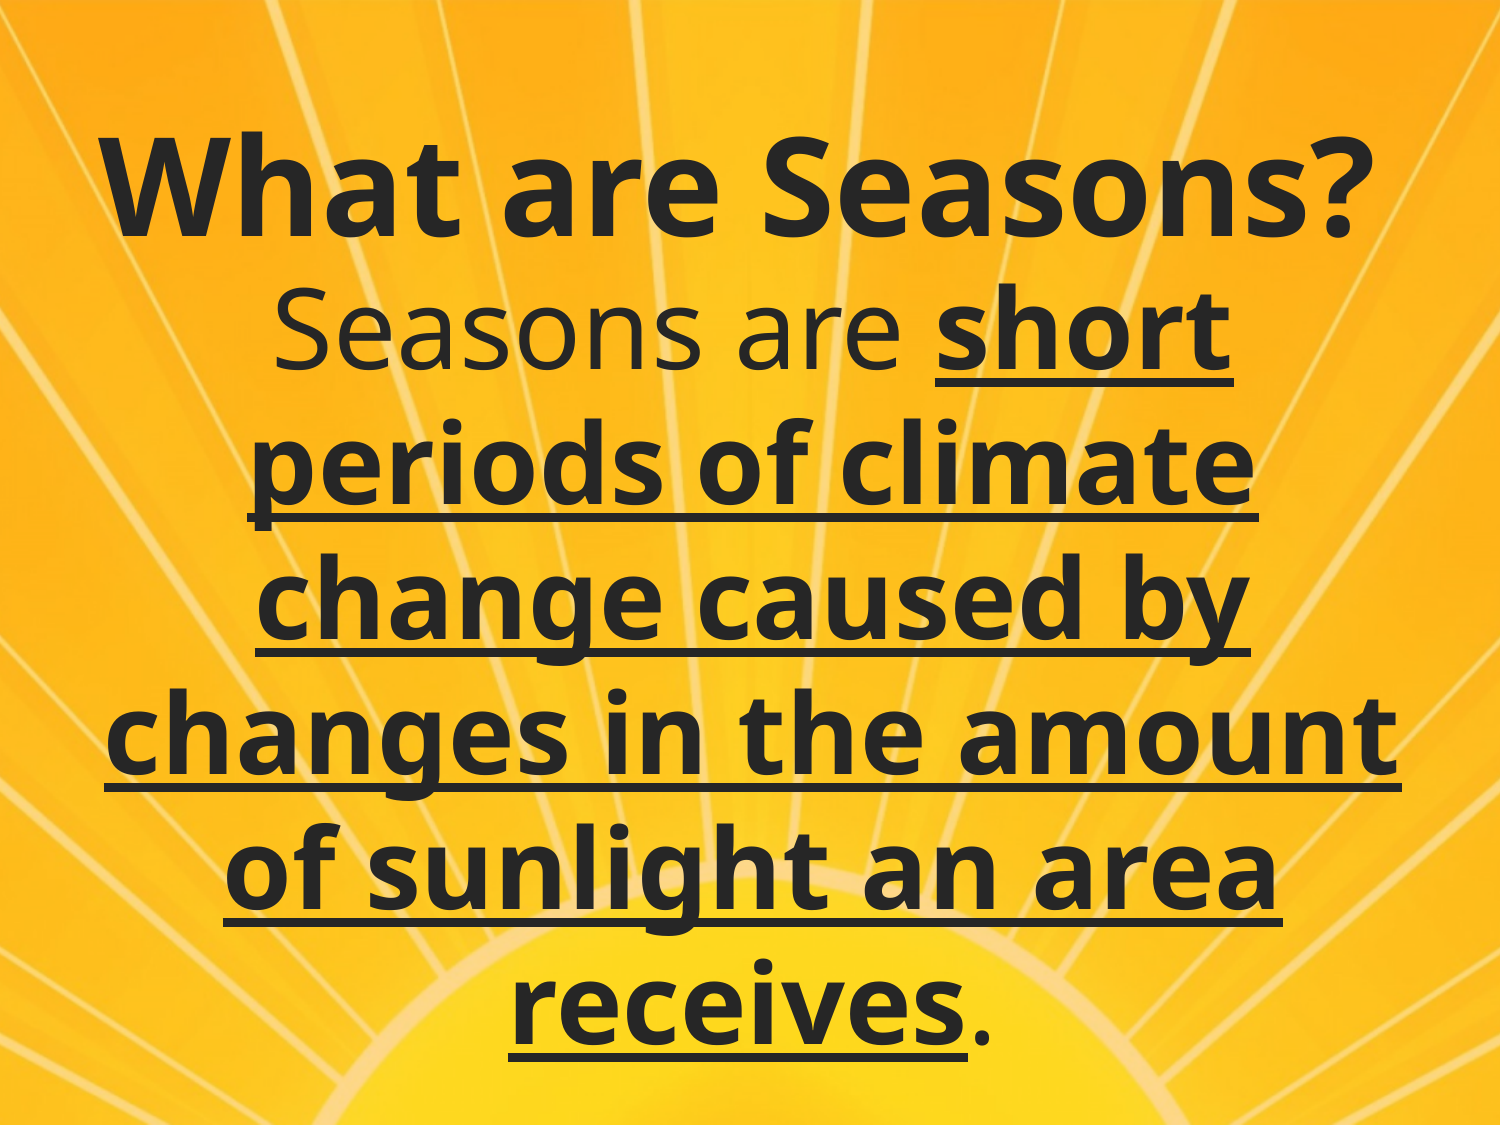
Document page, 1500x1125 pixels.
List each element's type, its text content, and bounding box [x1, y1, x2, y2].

title What are Seasons? [62, 87, 1413, 275]
picture [0, 0, 1500, 1125]
text_box Seasons are short periods of climate change caused by changes in the amount of sunlight an area receives. [77, 324, 1428, 1000]
